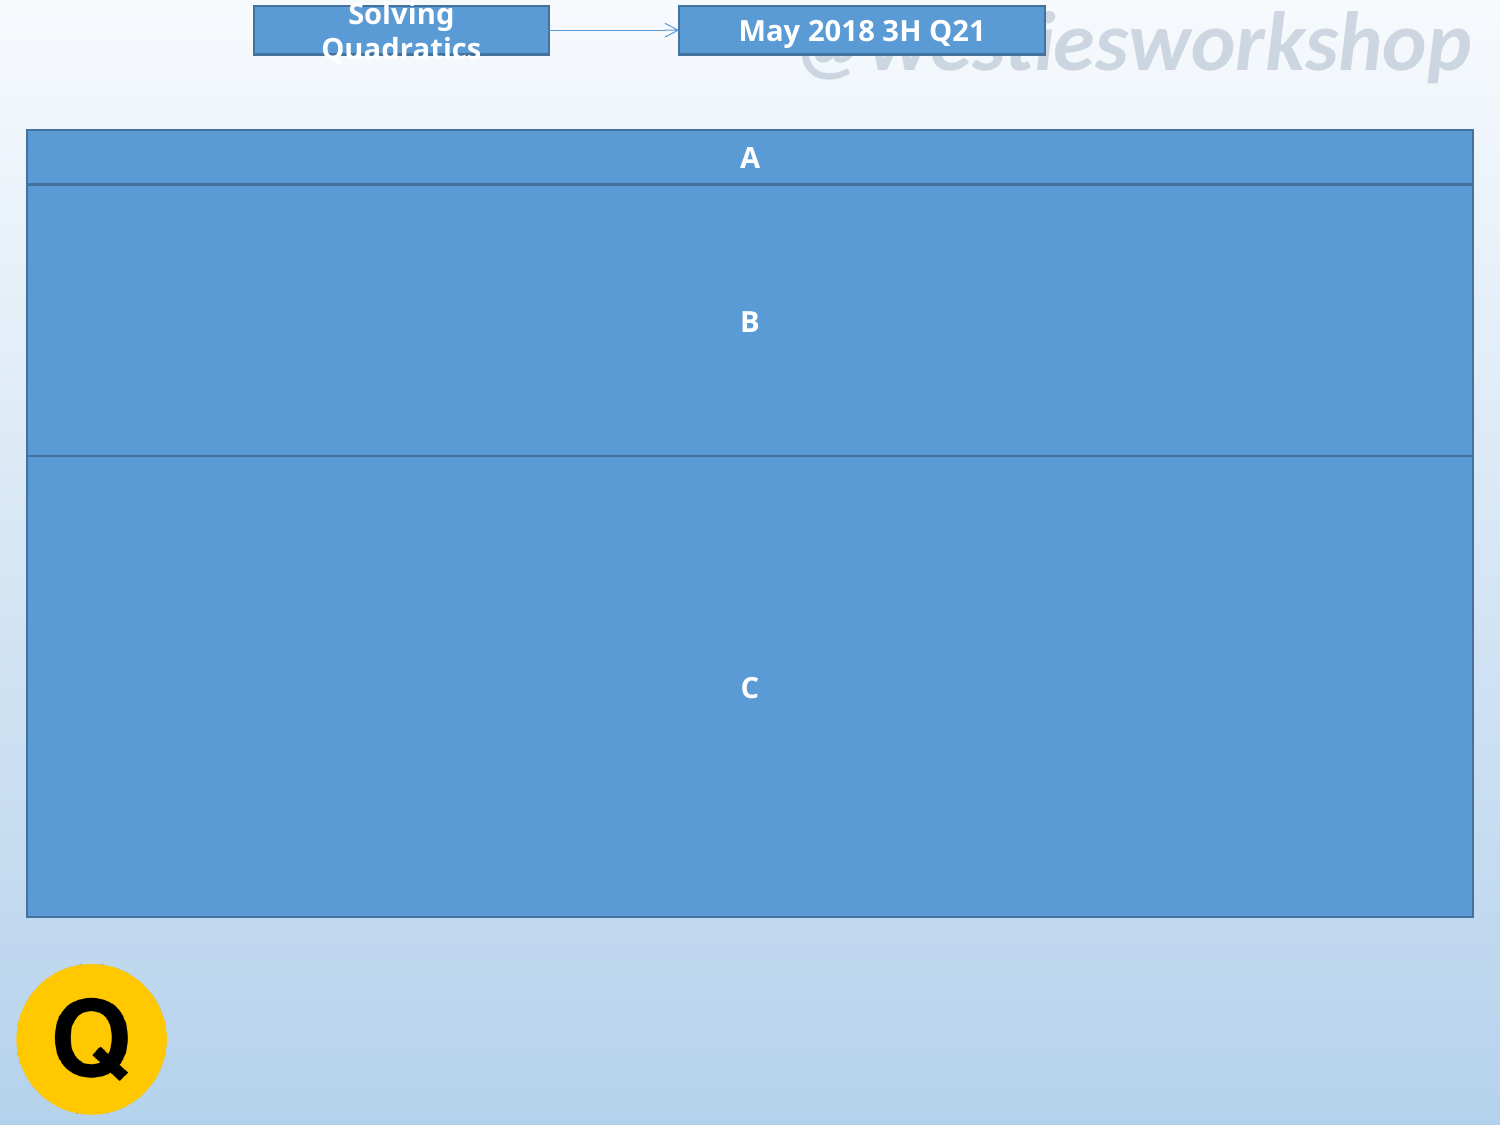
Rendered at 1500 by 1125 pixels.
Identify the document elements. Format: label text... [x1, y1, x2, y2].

picture [0, 940, 191, 1125]
text_box May 2018 3H Q21 [678, 5, 1046, 56]
text_box Solving Quadratics [253, 5, 550, 56]
picture [26, 130, 1474, 917]
